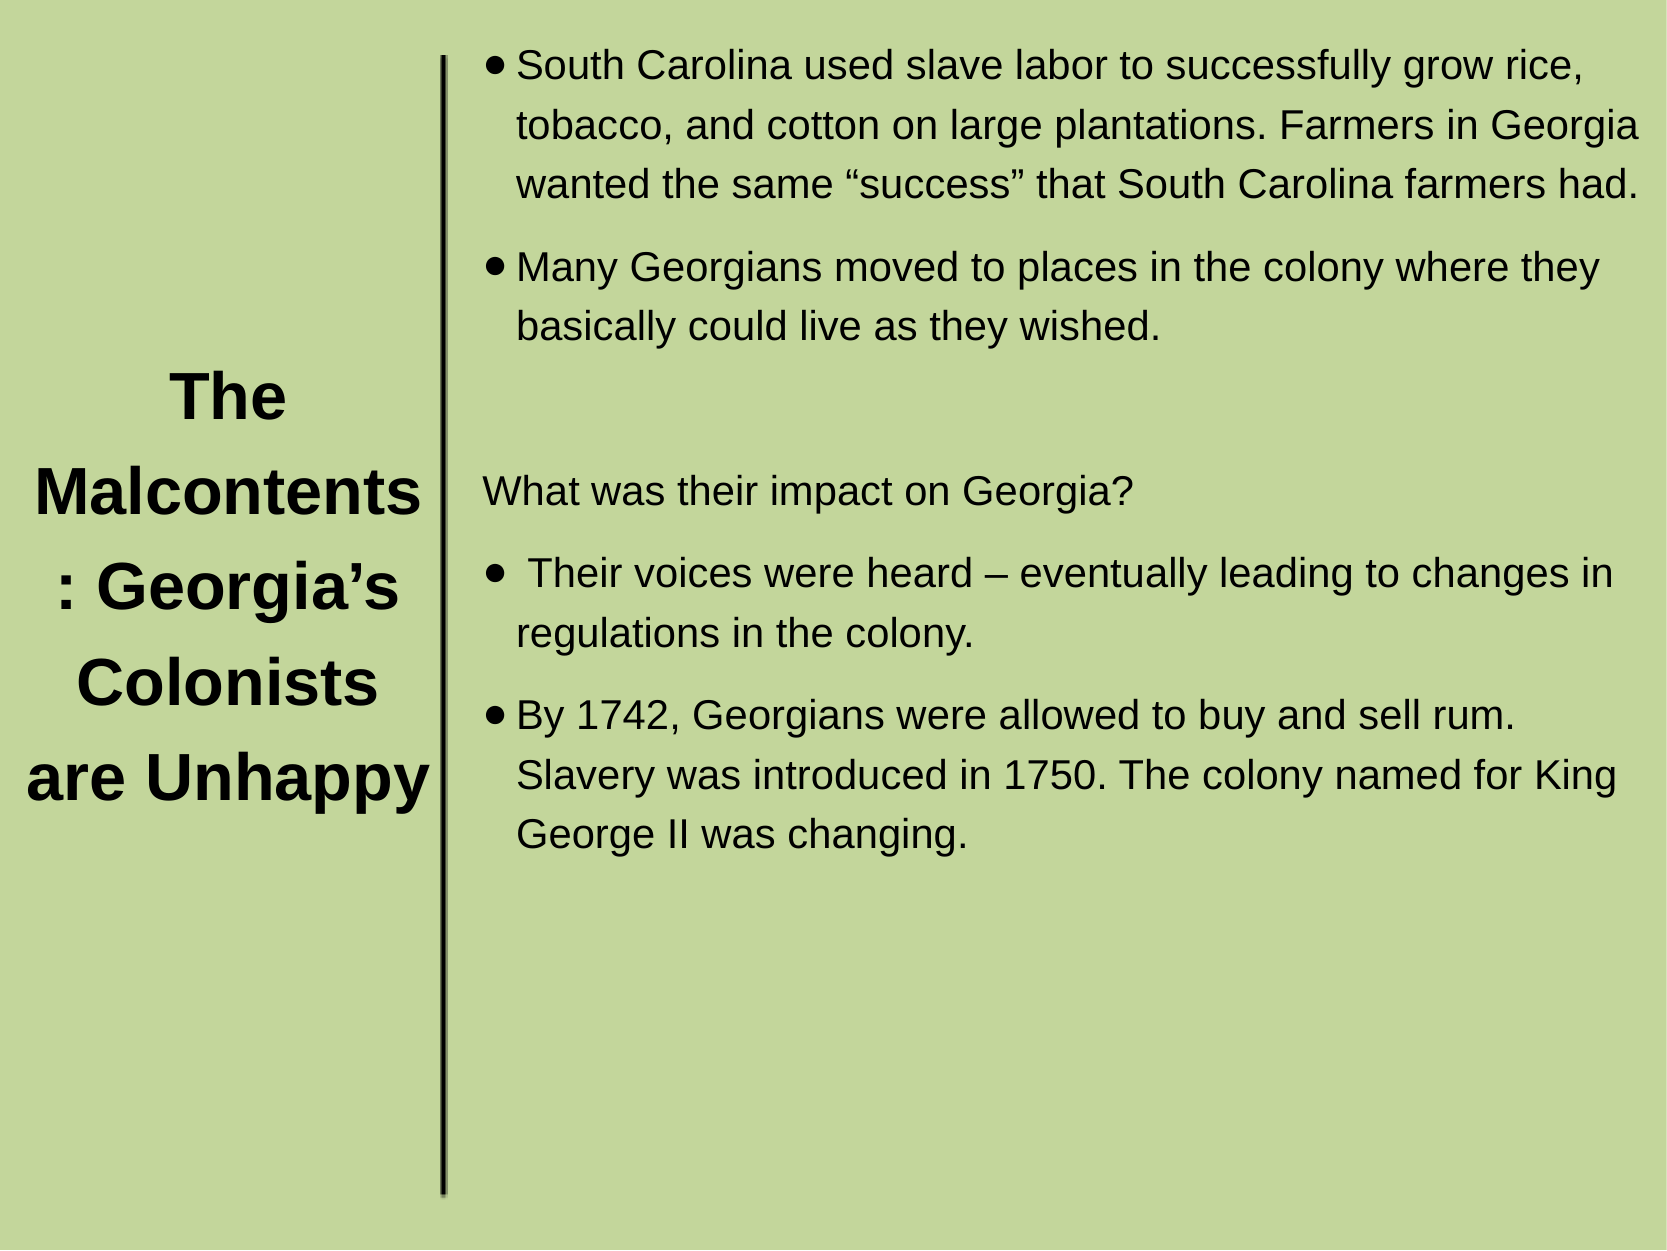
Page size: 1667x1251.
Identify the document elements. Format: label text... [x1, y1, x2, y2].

title The Malcontents: Georgia’s Colonists are Unhappy [16, 331, 435, 820]
picture [0, 0, 1667, 1250]
list South Carolina used slave labor to successfully grow rice, tobacco, and cotton on large plantations. Farmers in Georgia wanted the same “success” that South Carolina farmers had. Many Georgians moved to places in the colony where they basically could live as they wished. What was their impact on Georgia? Their voices were heard – eventually leading to changes in regulations in the colony. By 1742, Georgians were allowed to buy and sell rum. Slavery was introduced in 1750. The colony named for King George II was changing. [447, 22, 1663, 1178]
